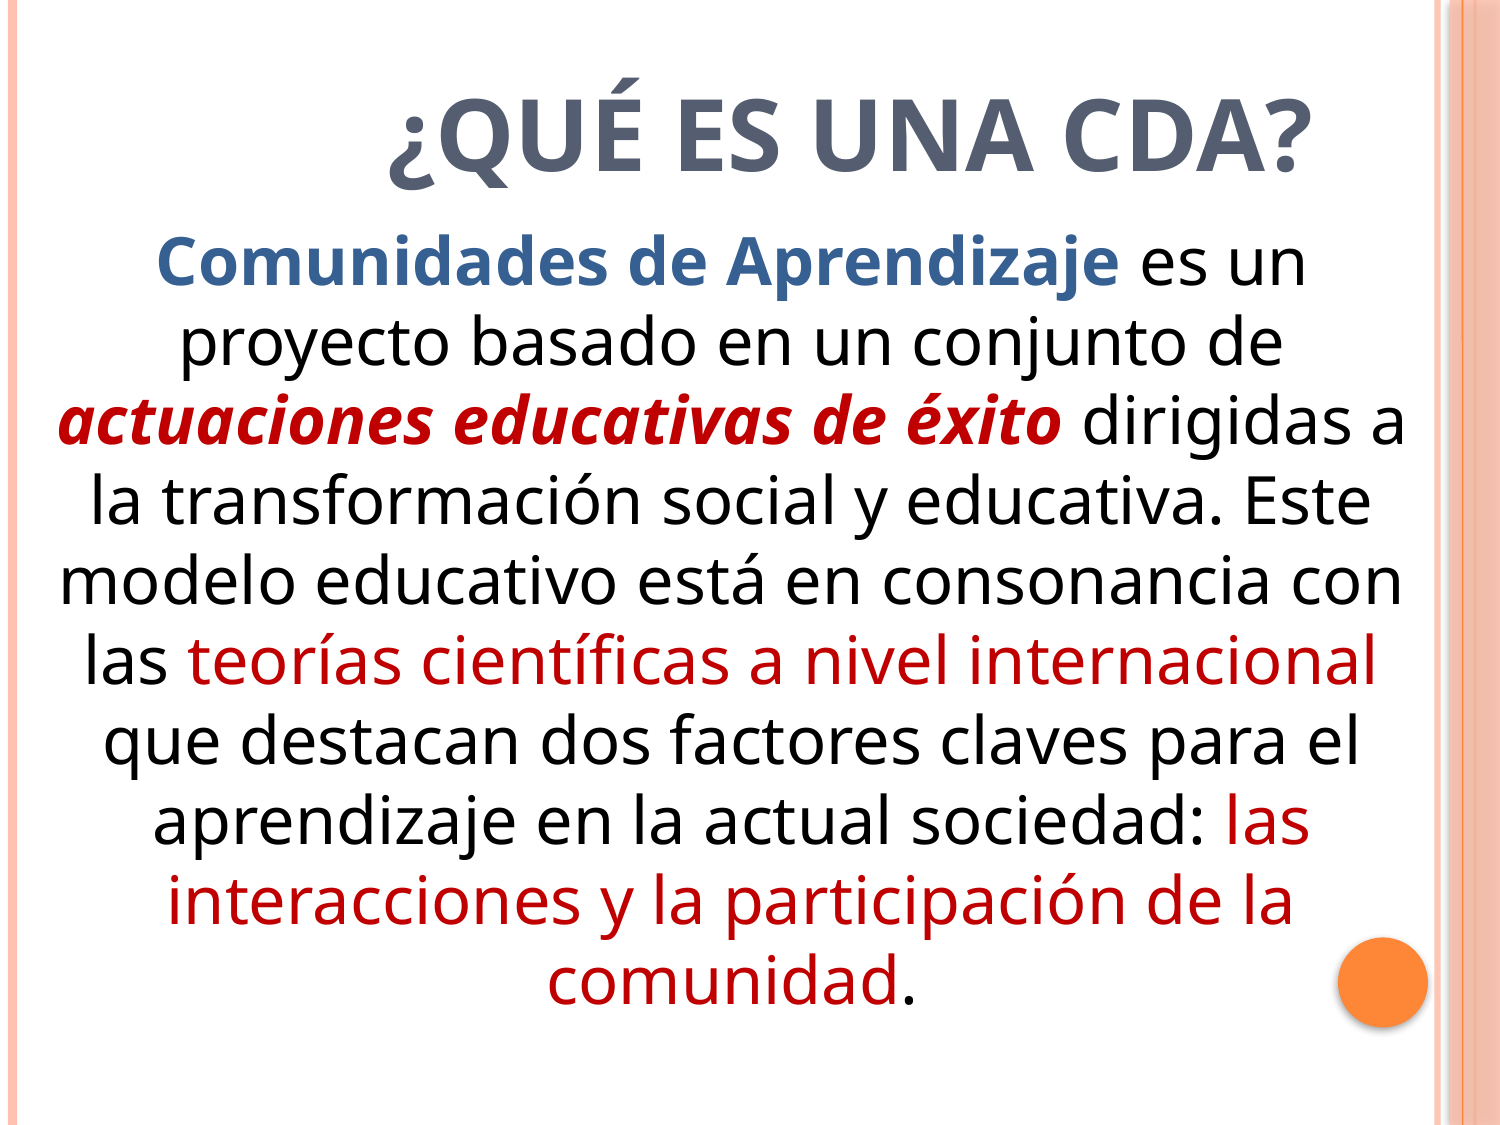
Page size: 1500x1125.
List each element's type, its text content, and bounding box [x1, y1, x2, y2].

text_box Comunidades de Aprendizaje es un proyecto basado en un conjunto de actuaciones educativas de éxito dirigidas a la transformación social y educativa. Este modelo educativo está en consonancia con las teorías científicas a nivel internacional que destacan dos factores claves para el aprendizaje en la actual sociedad: las interacciones y la participación de la comunidad. [35, 210, 1430, 1125]
title ¿qué es una cda? [235, 45, 1466, 200]
